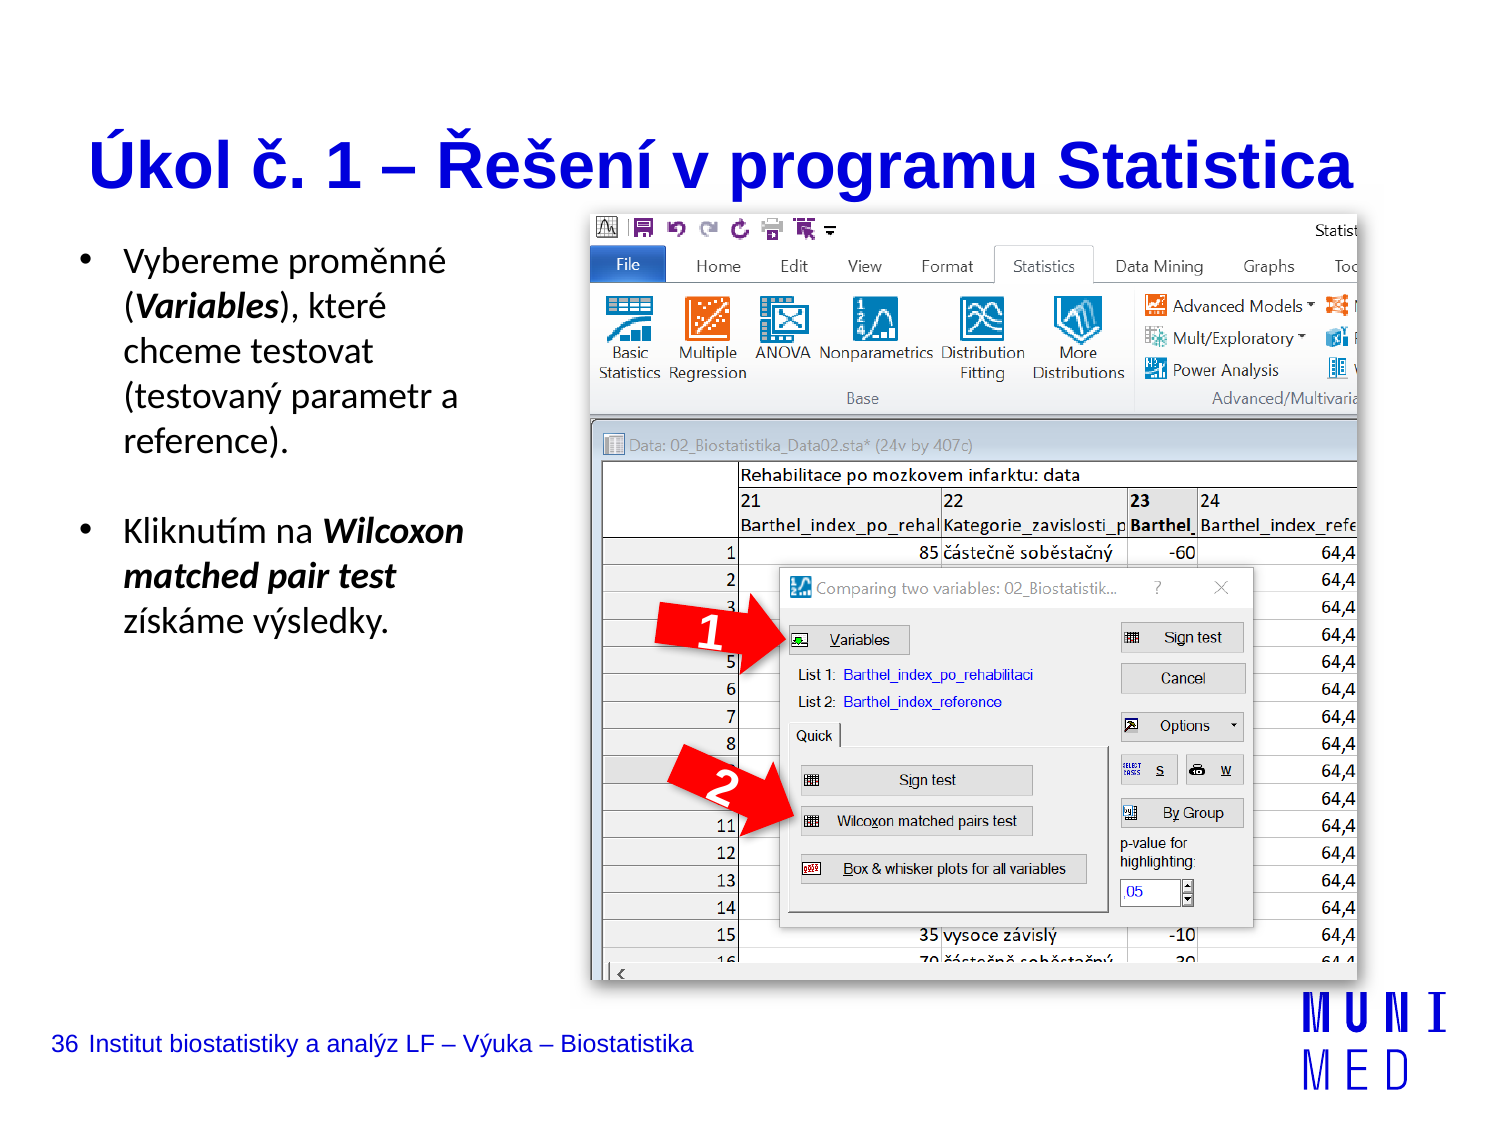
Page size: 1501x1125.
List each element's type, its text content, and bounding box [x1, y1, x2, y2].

text_box Vybereme proměnné (Variables), které chceme testovat (testovaný parametr a reference). Kliknutím na Wilcoxon matched pair test získáme výsledky. [64, 228, 519, 649]
picture [560, 184, 1386, 1009]
footer Institut biostatistiky a analýz LF – Výuka – Biostatistika [88, 1021, 1064, 1063]
title Úkol č. 1 – Řešení v programu Statistica [88, 118, 1412, 193]
slide_number 36 [50, 1021, 82, 1063]
